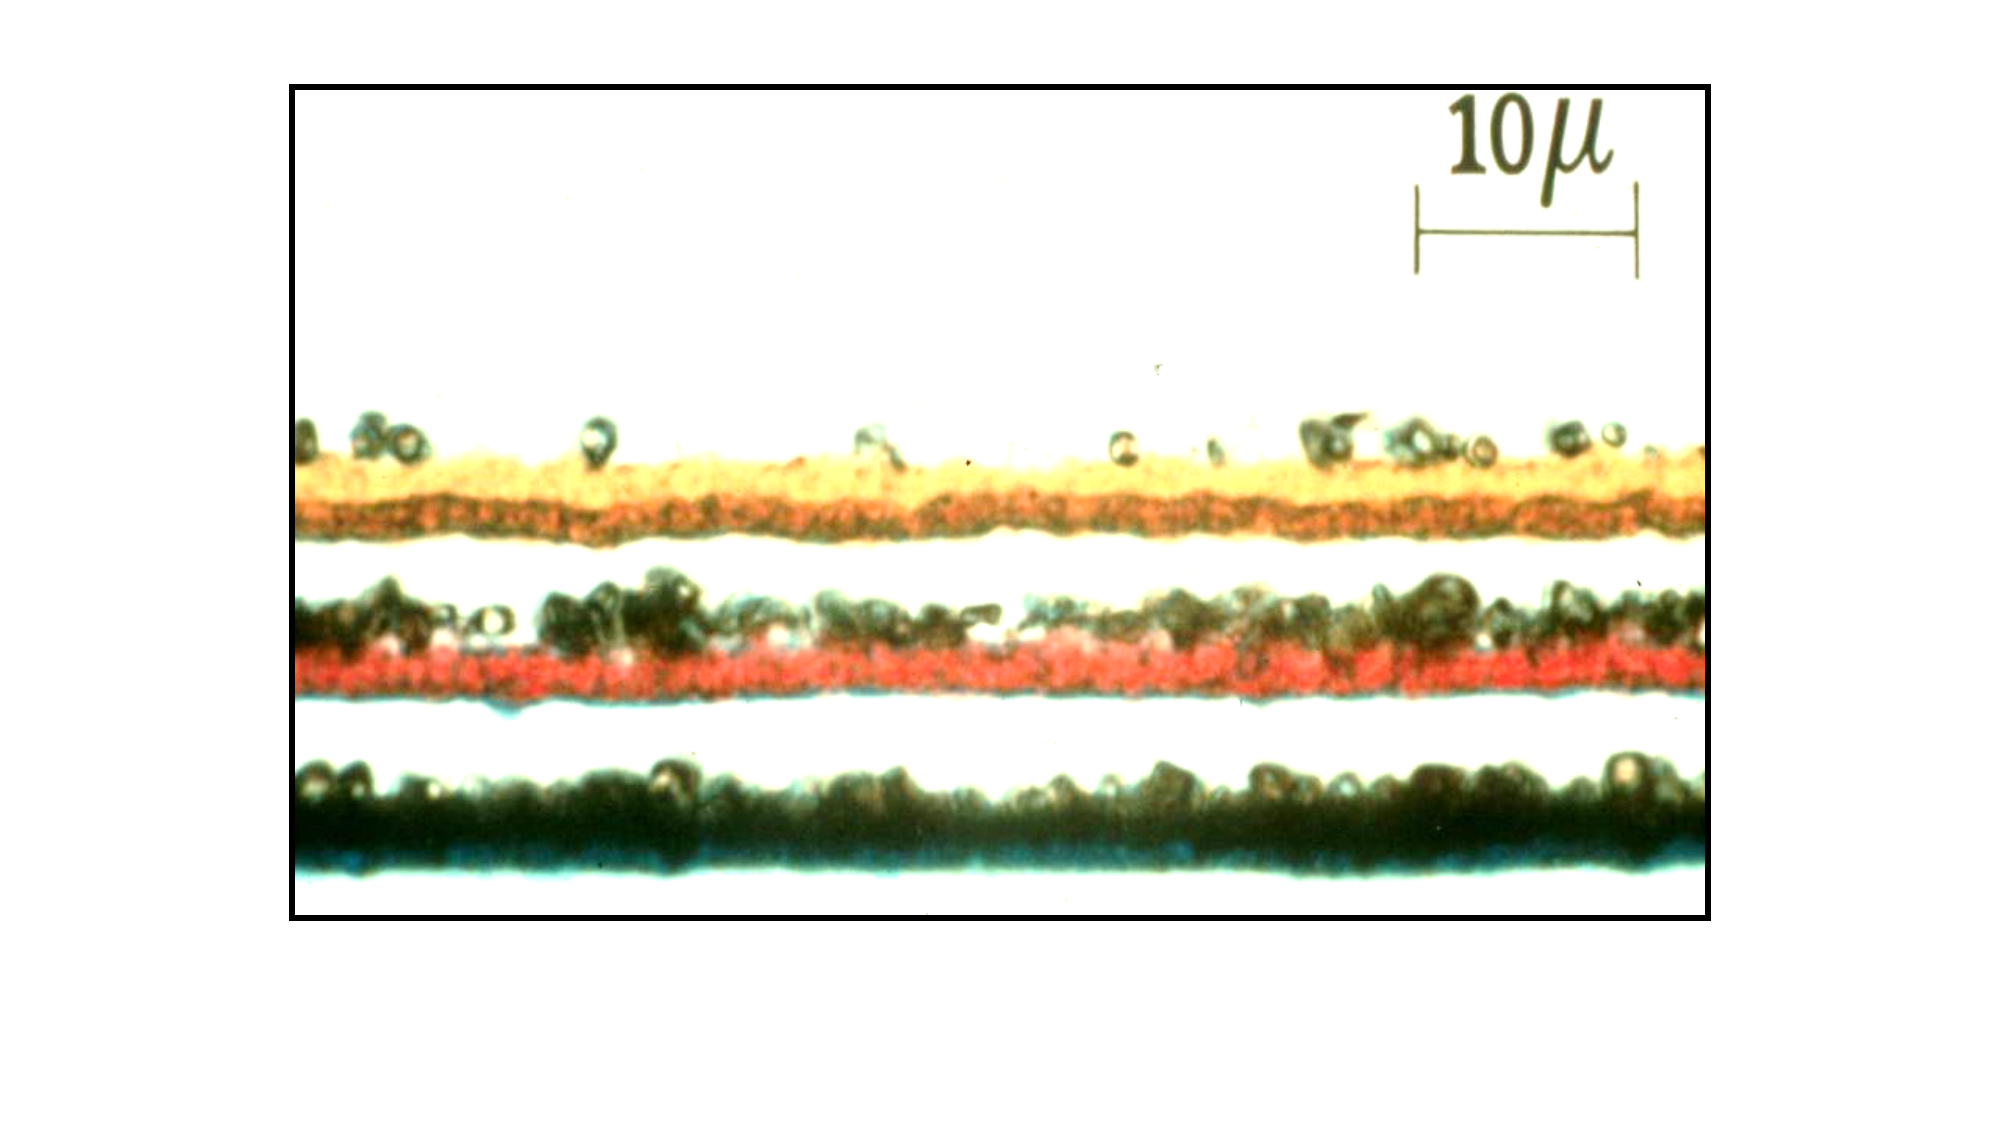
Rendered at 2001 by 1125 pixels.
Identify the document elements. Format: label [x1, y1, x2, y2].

picture [294, 90, 1705, 916]
